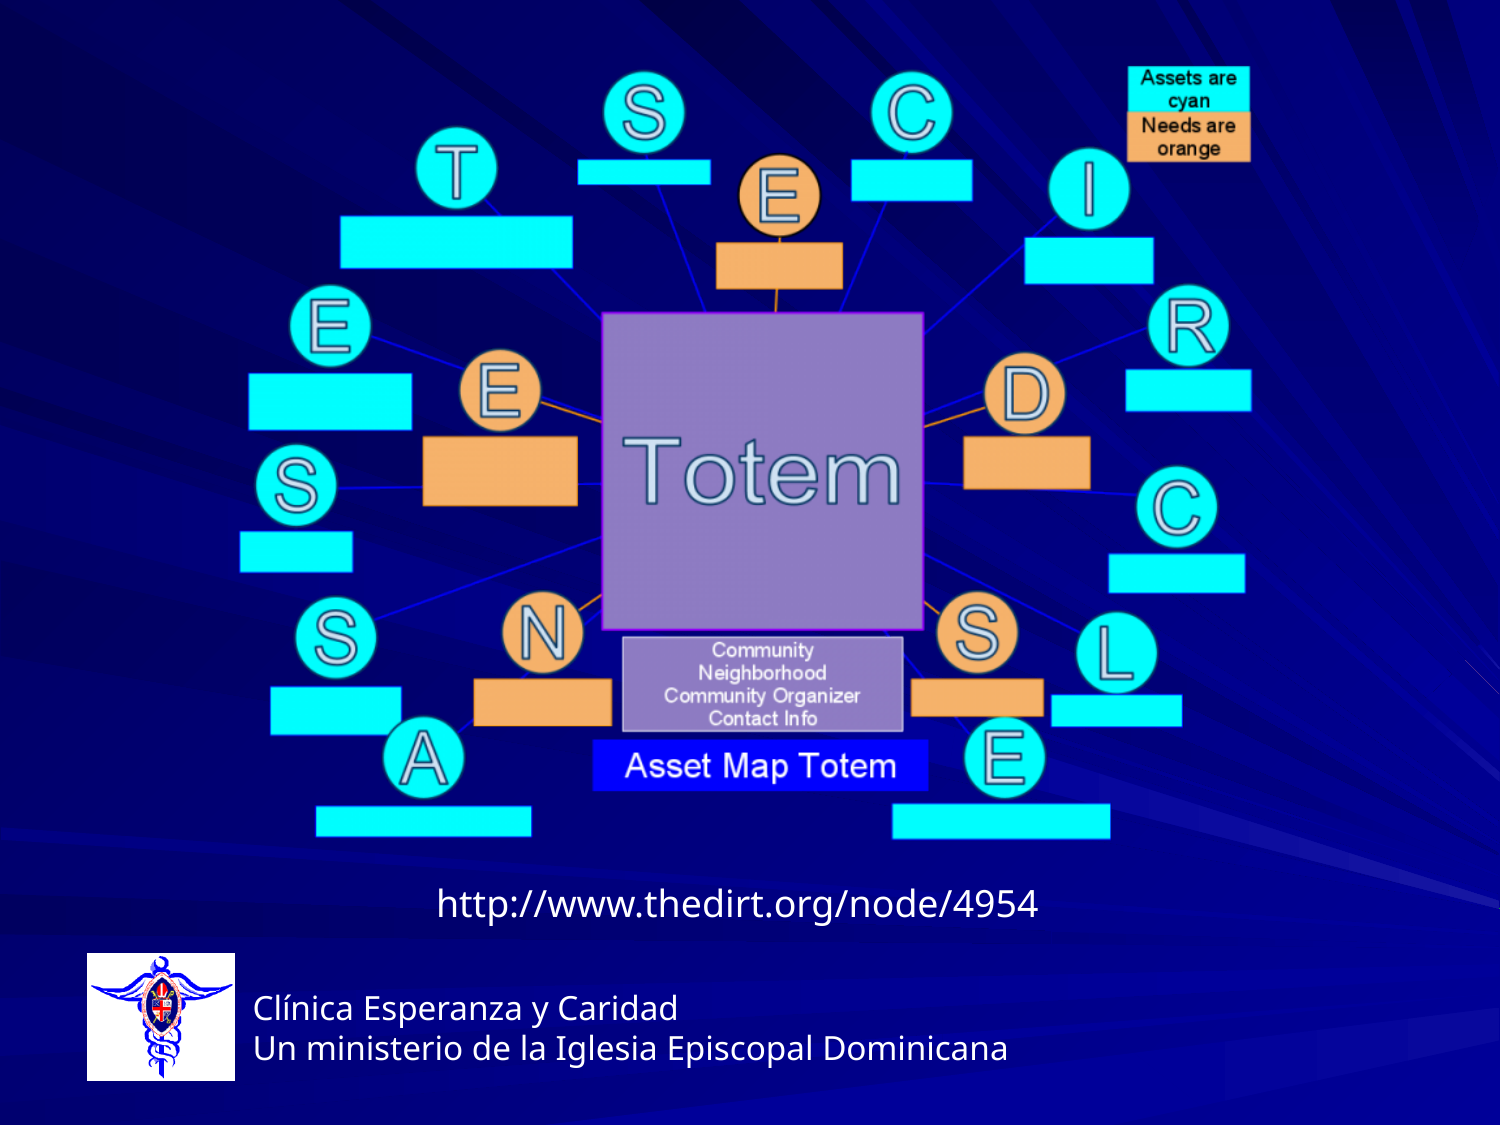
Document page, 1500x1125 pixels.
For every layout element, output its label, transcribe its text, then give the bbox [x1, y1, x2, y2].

footer Clínica Esperanza y Caridad Un ministerio de la Iglesia Episcopal Dominicana [237, 974, 1376, 1076]
picture [87, 953, 235, 1081]
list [212, 62, 1255, 844]
title http://www.thedirt.org/node/4954 [62, 862, 1413, 943]
